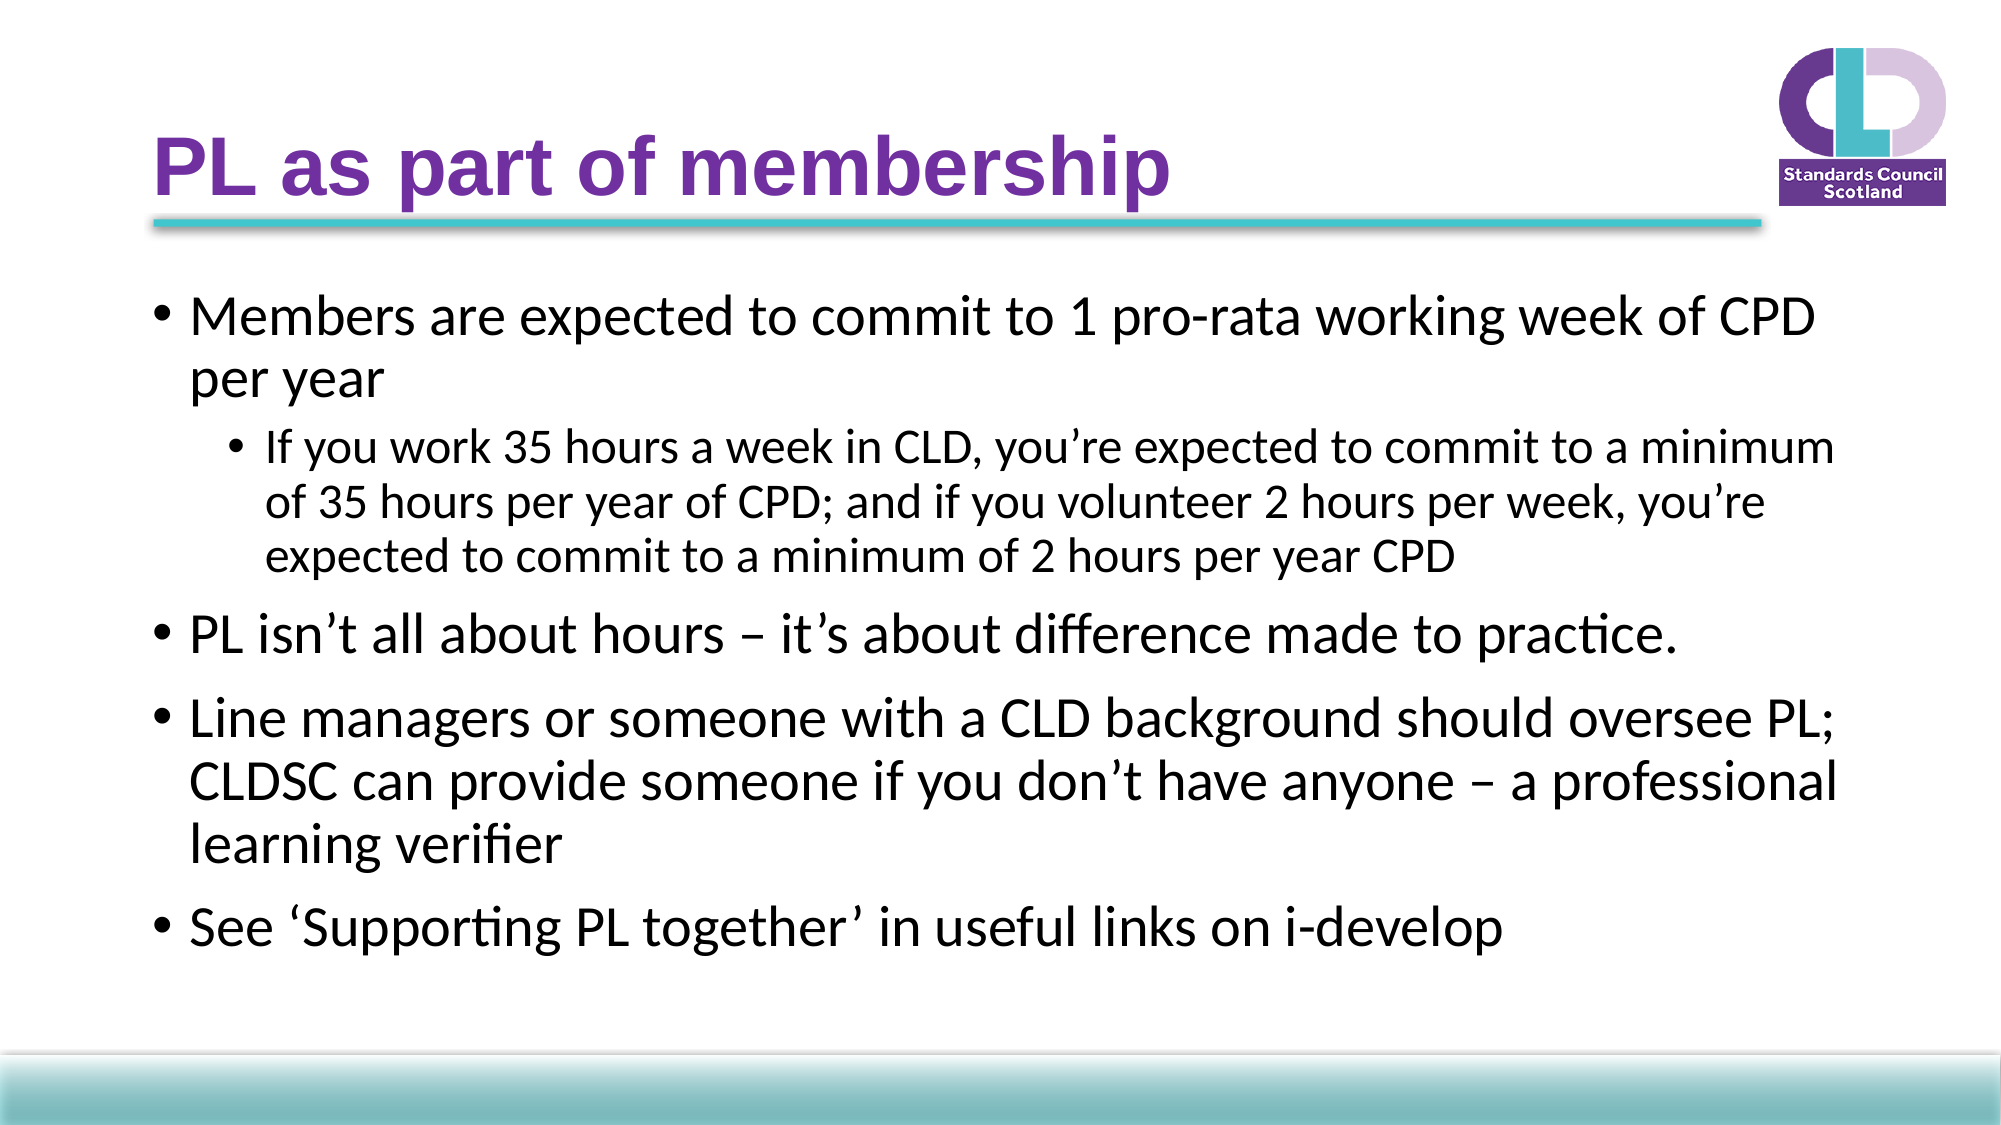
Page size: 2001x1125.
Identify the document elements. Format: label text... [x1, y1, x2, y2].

picture [1779, 48, 1946, 206]
list Members are expected to commit to 1 pro-rata working week of CPD per year If you work 35 hours a week in CLD, you’re expected to commit to a minimum of 35 hours per year of CPD; and if you volunteer 2 hours per week, you’re expected to commit to a minimum of 2 hours per year CPD PL isn’t all about hours – it’s about difference made to practice. Line managers or someone with a CLD background should oversee PL; CLDSC can provide someone if you don’t have anyone – a professional learning verifier See ‘Supporting PL together’ in useful links on i-develop [137, 277, 1863, 992]
title PL as part of membership [137, 59, 1863, 277]
